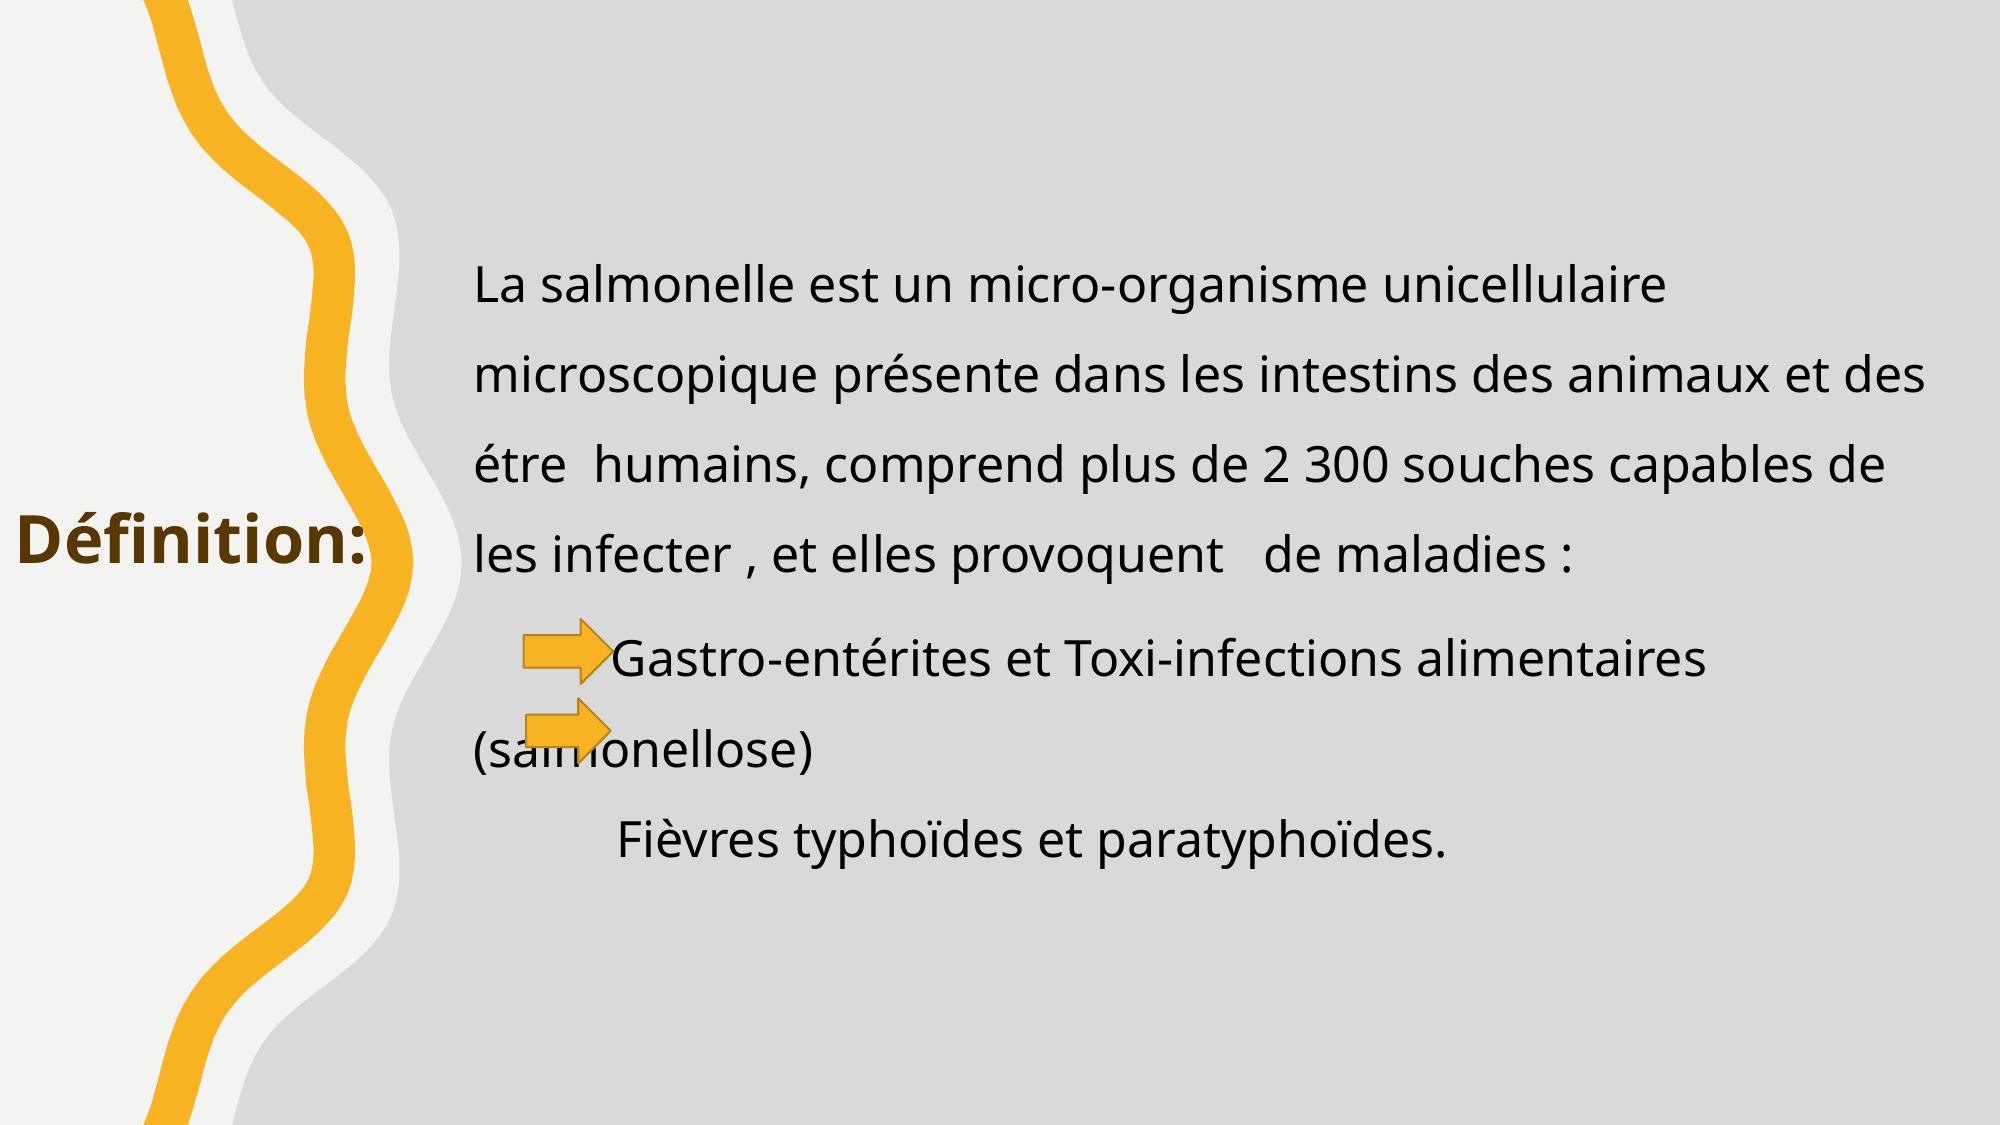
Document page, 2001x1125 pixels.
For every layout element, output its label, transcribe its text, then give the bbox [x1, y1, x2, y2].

text_box [522, 618, 614, 685]
text_box La salmonelle est un micro-organisme unicellulaire microscopique présente dans les intestins des animaux et des étre humains, comprend plus de 2 300 souches capables de les infecter , et elles provoquent de maladies : Gastro-entérites et Toxi-infections alimentaires (salmonellose) Fièvres typhoïdes et paratyphoïdes. [458, 215, 1957, 1070]
text_box [525, 697, 612, 765]
text_box Définition: [0, 489, 393, 585]
